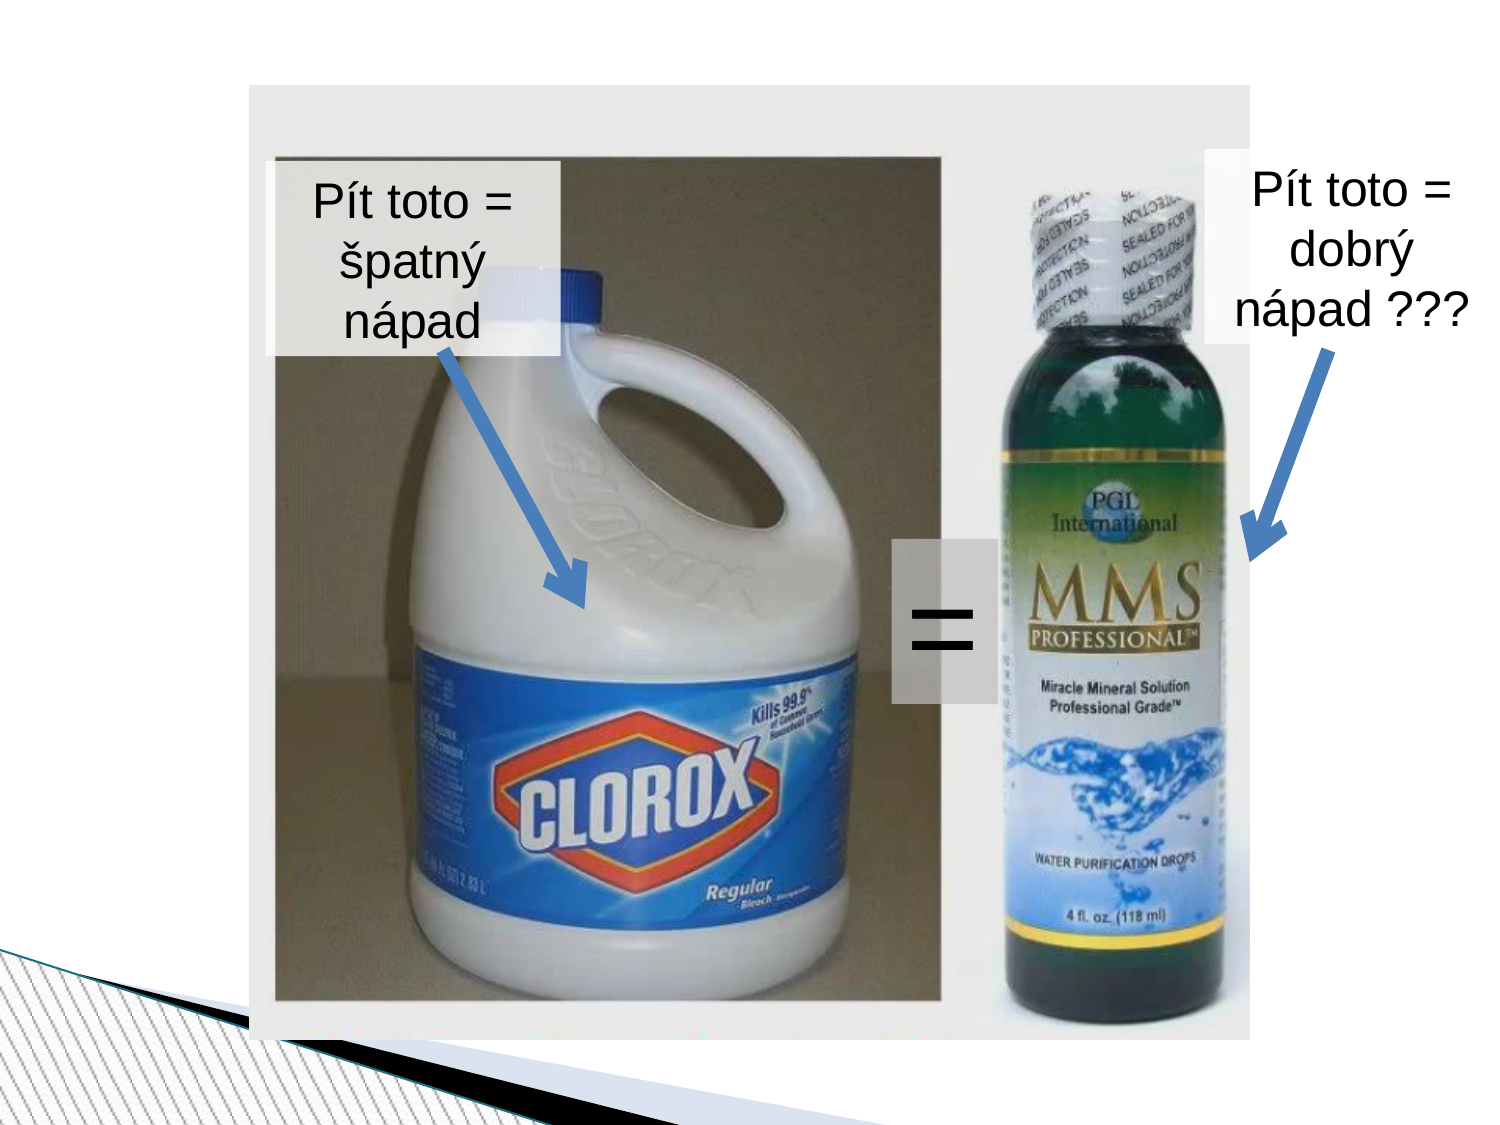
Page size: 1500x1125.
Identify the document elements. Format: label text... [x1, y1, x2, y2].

picture [0, 84, 1250, 1125]
text_box Pít toto = dobrý nápad ??? [1255, 148, 1500, 345]
